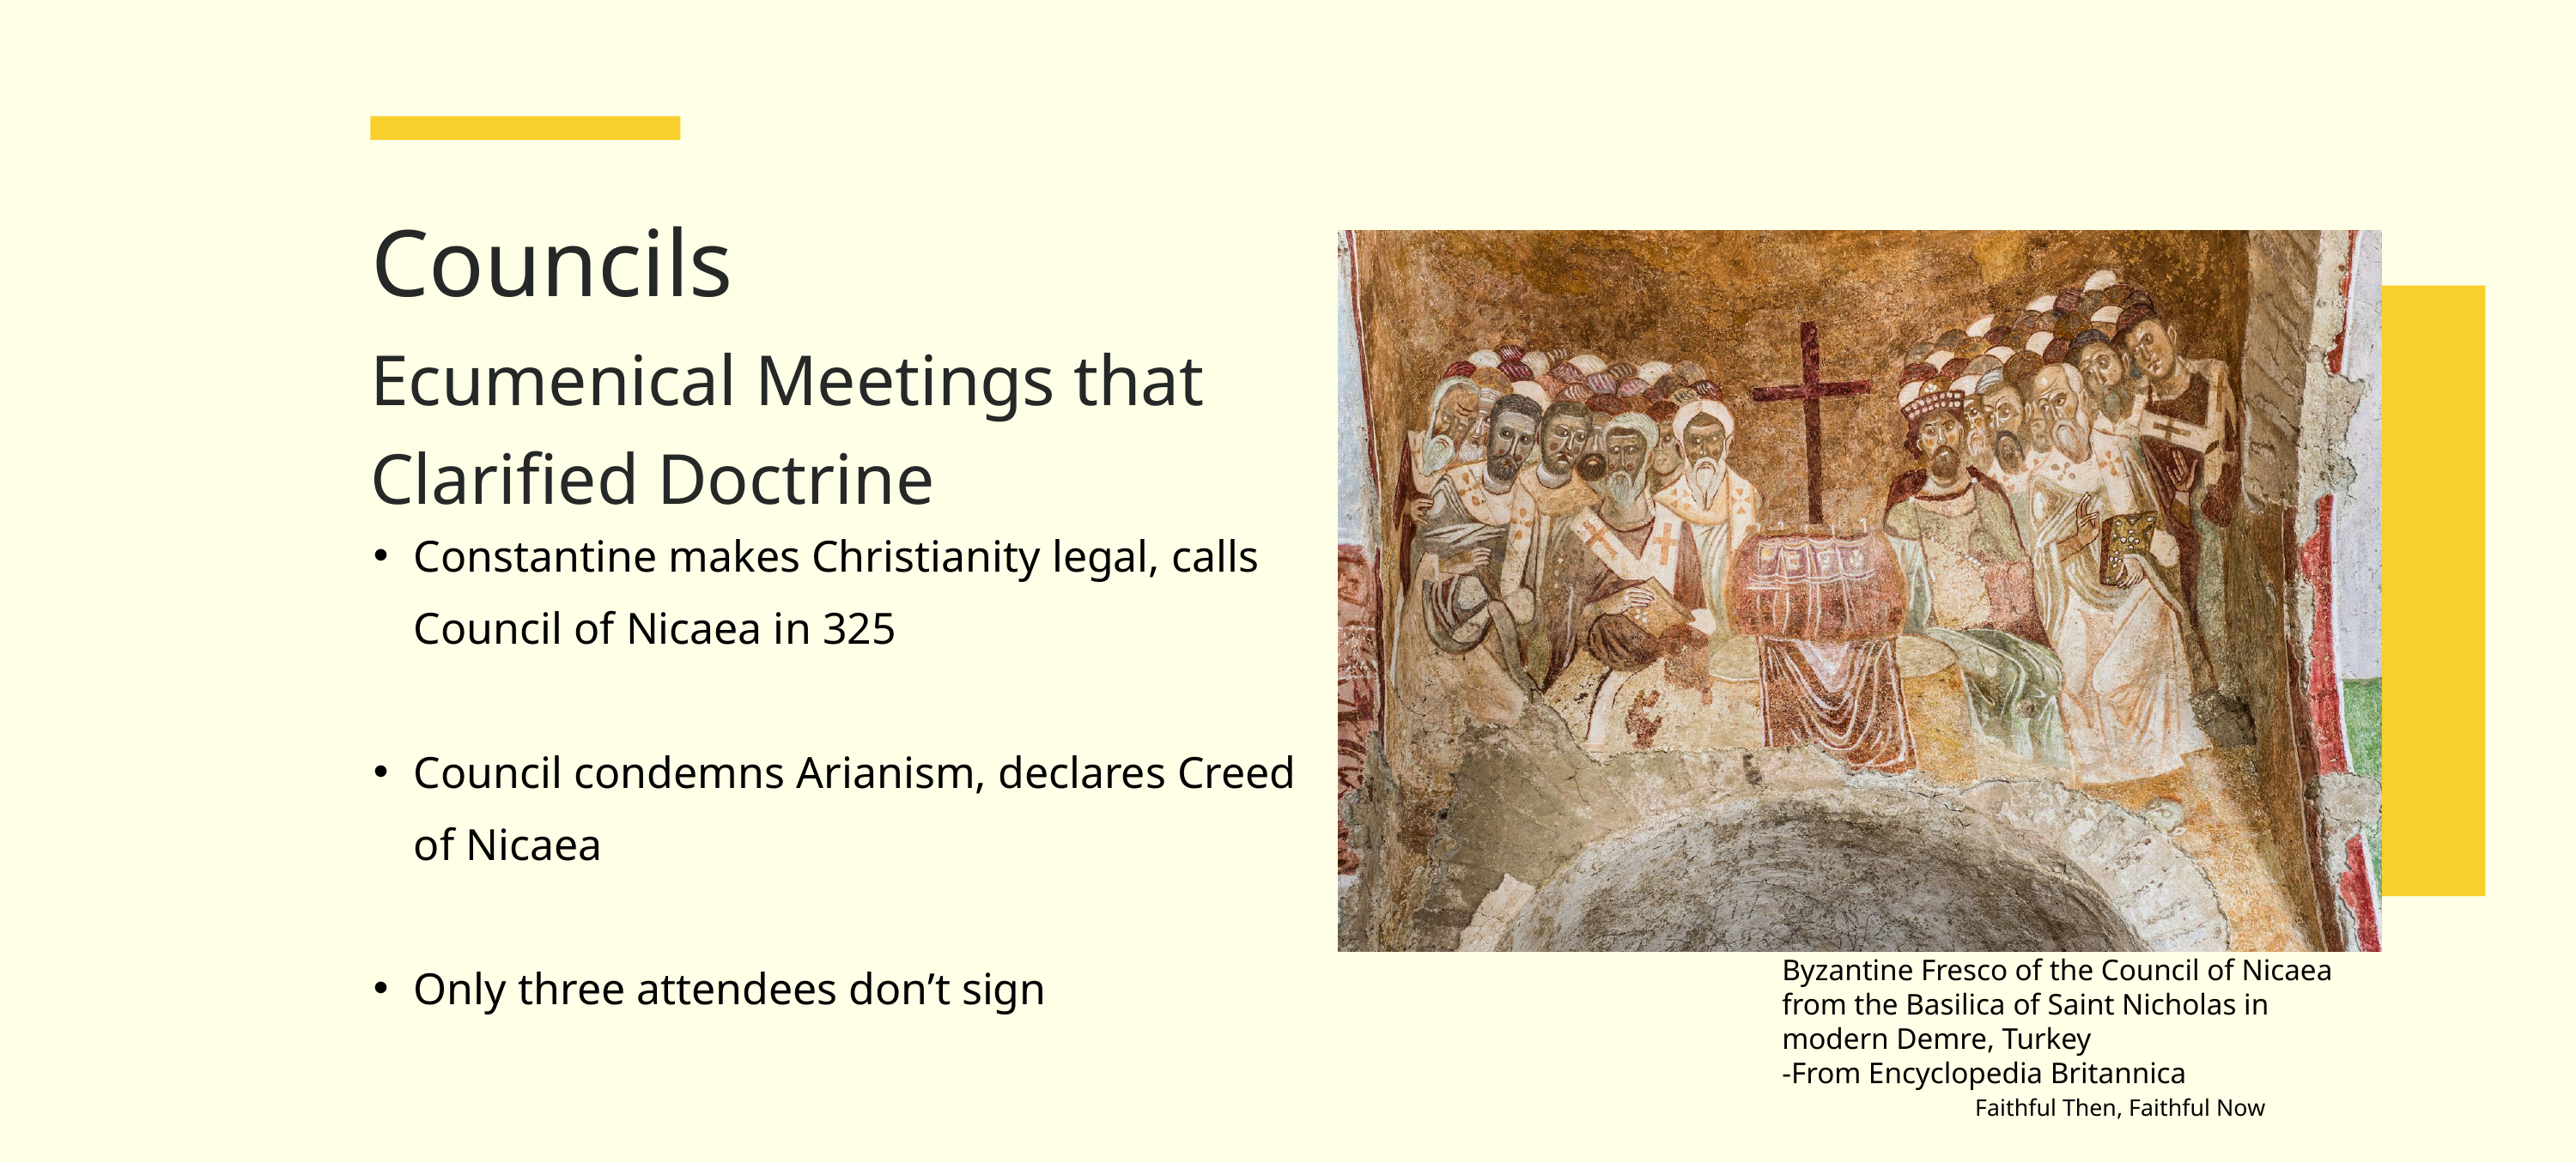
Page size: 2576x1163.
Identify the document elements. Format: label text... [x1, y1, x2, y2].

text_box Byzantine Fresco of the Council of Nicaea from the Basilica of Saint Nicholas in modern Demre, Turkey -From Encyclopedia Britannica [1769, 946, 2403, 1096]
text_box [2385, 285, 2486, 897]
text_box Faithful Then, Faithful Now [1288, 1082, 2265, 1121]
picture [1338, 230, 2382, 952]
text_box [370, 116, 1336, 1019]
